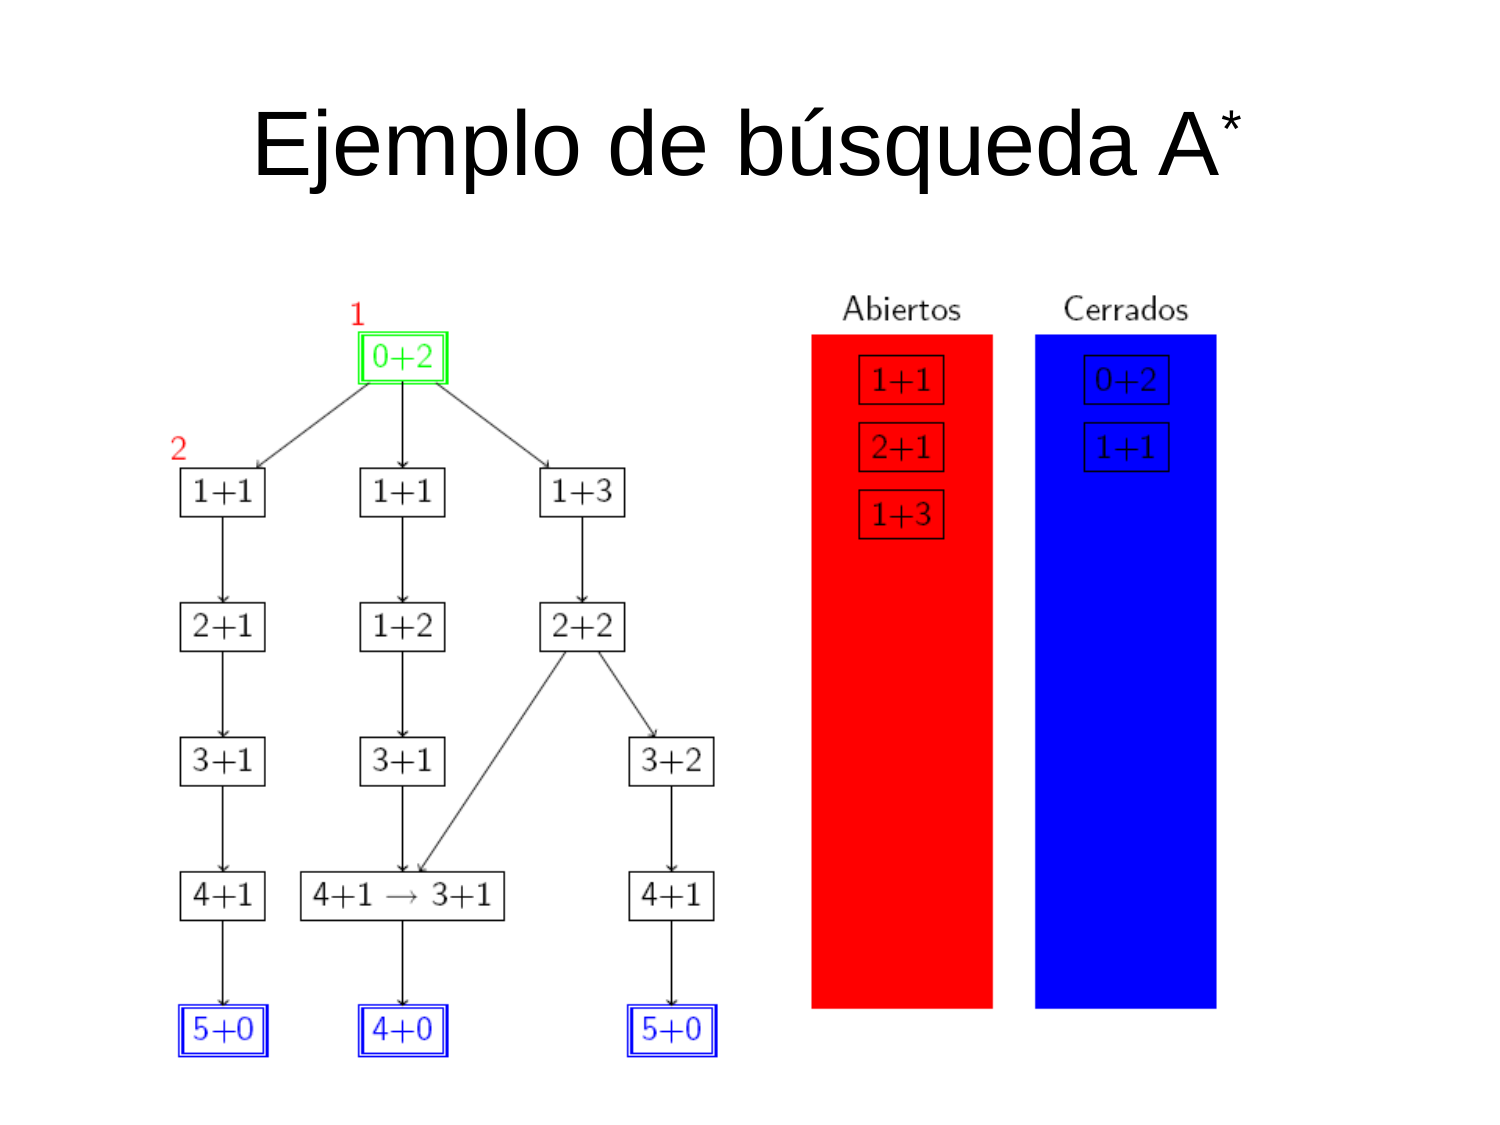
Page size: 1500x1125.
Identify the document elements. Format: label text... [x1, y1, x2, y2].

picture [47, 244, 1453, 1067]
title Ejemplo de búsqueda A* [74, 14, 1426, 242]
